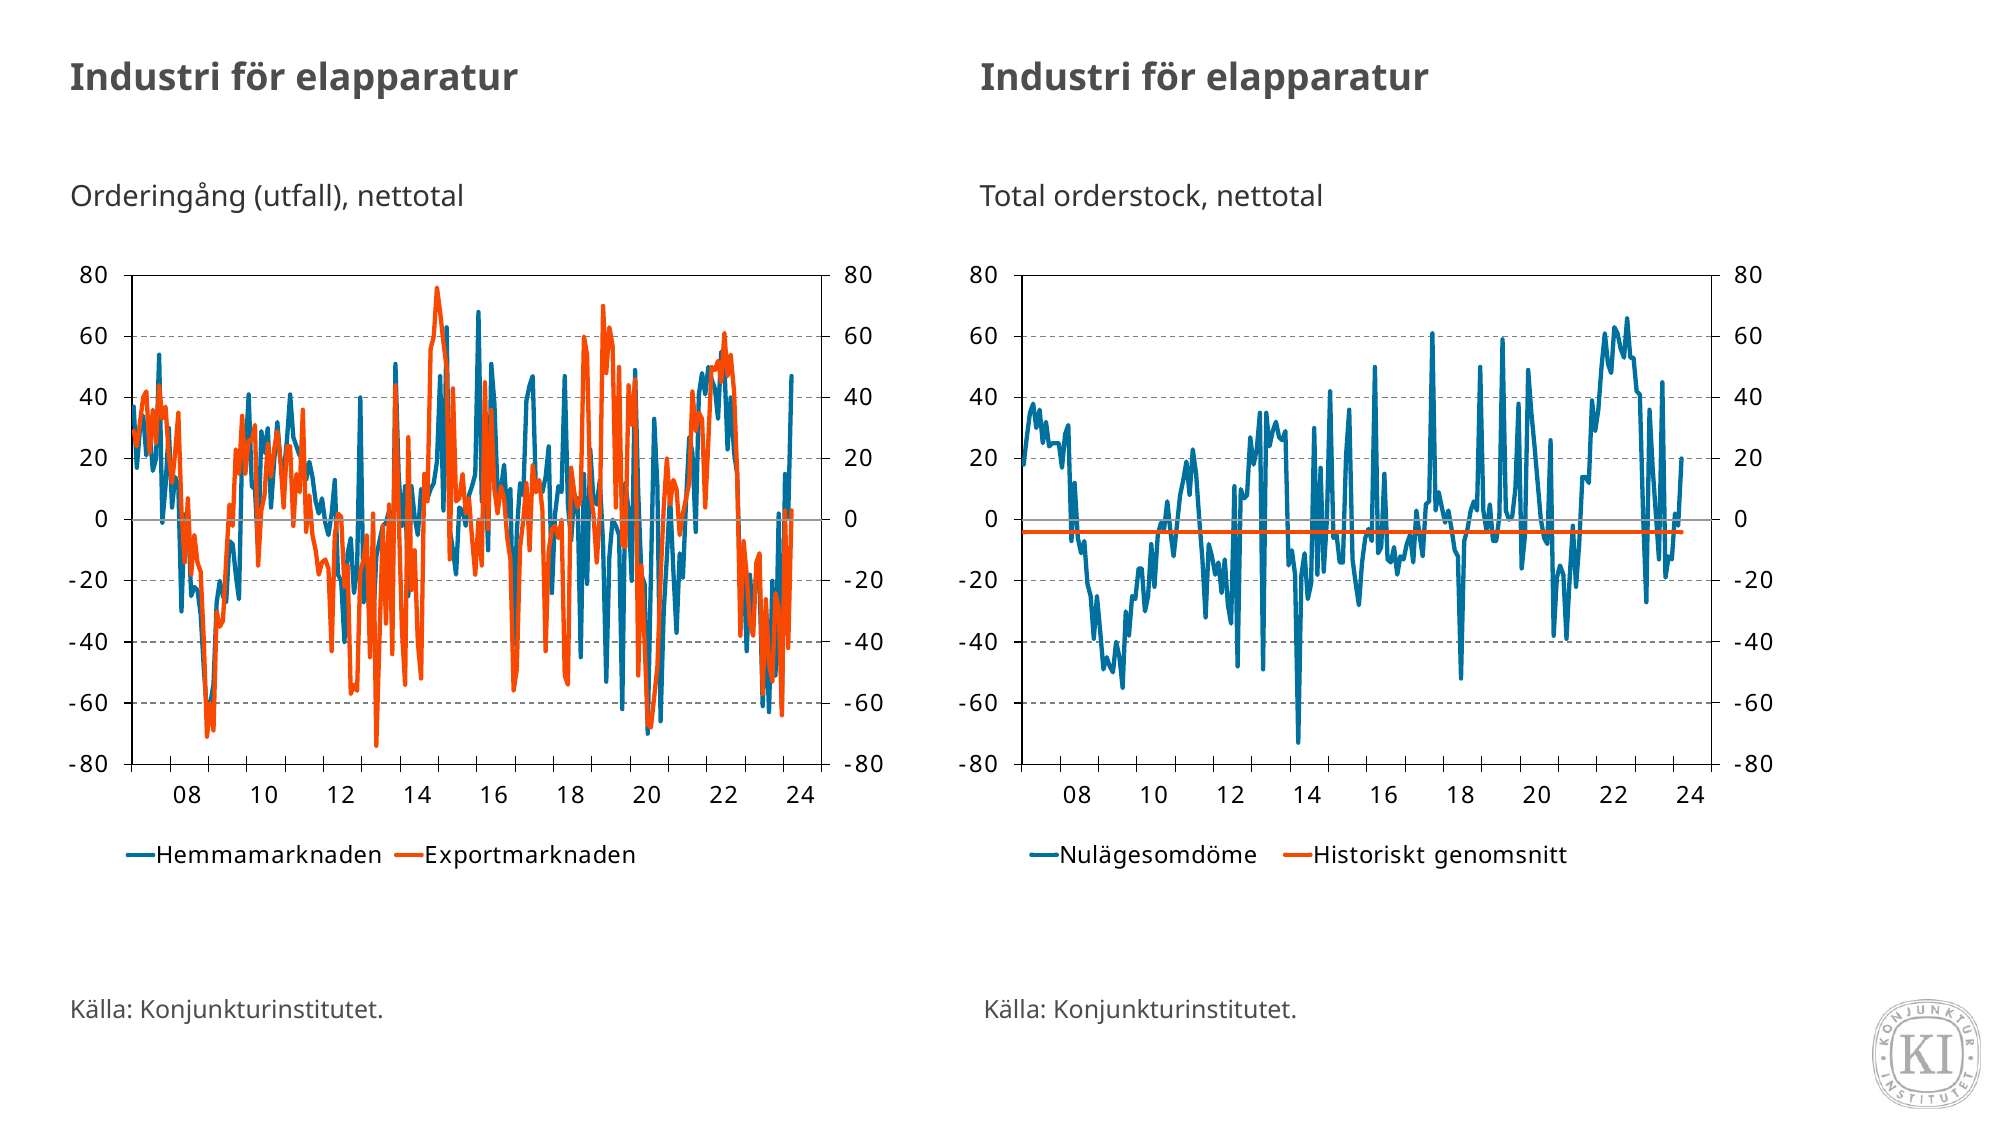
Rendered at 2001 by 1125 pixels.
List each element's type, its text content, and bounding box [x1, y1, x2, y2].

list Industri för elapparatur [965, 45, 1849, 129]
subtitle Källa: Konjunkturinstitutet. [55, 986, 938, 1105]
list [51, 249, 939, 874]
title Industri för elapparatur [55, 45, 938, 128]
list Källa: Konjunkturinstitutet. [968, 986, 1852, 1105]
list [941, 249, 1829, 874]
picture [1872, 999, 1981, 1109]
list Orderingång (utfall), nettotal [55, 137, 938, 220]
list Total orderstock, nettotal [964, 137, 1848, 220]
